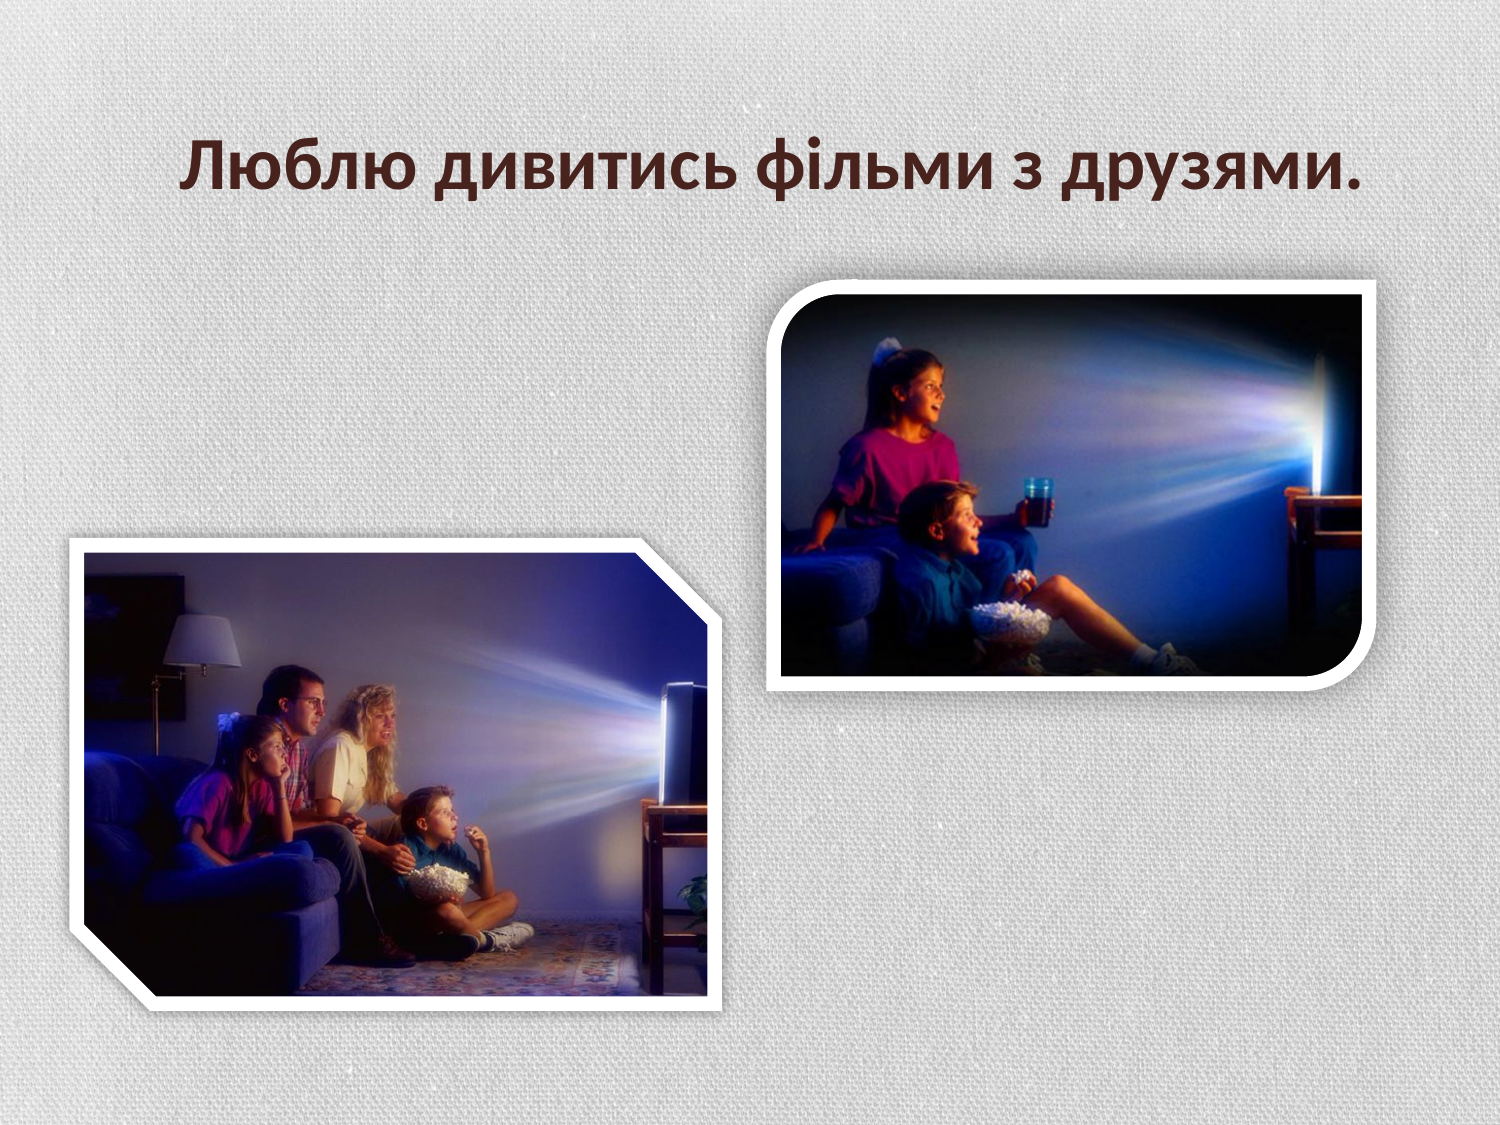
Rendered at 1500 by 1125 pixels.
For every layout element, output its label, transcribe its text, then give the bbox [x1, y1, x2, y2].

title Люблю дивитись фільми з друзями. [45, 37, 1455, 213]
picture [773, 286, 1370, 684]
picture [76, 544, 715, 1004]
